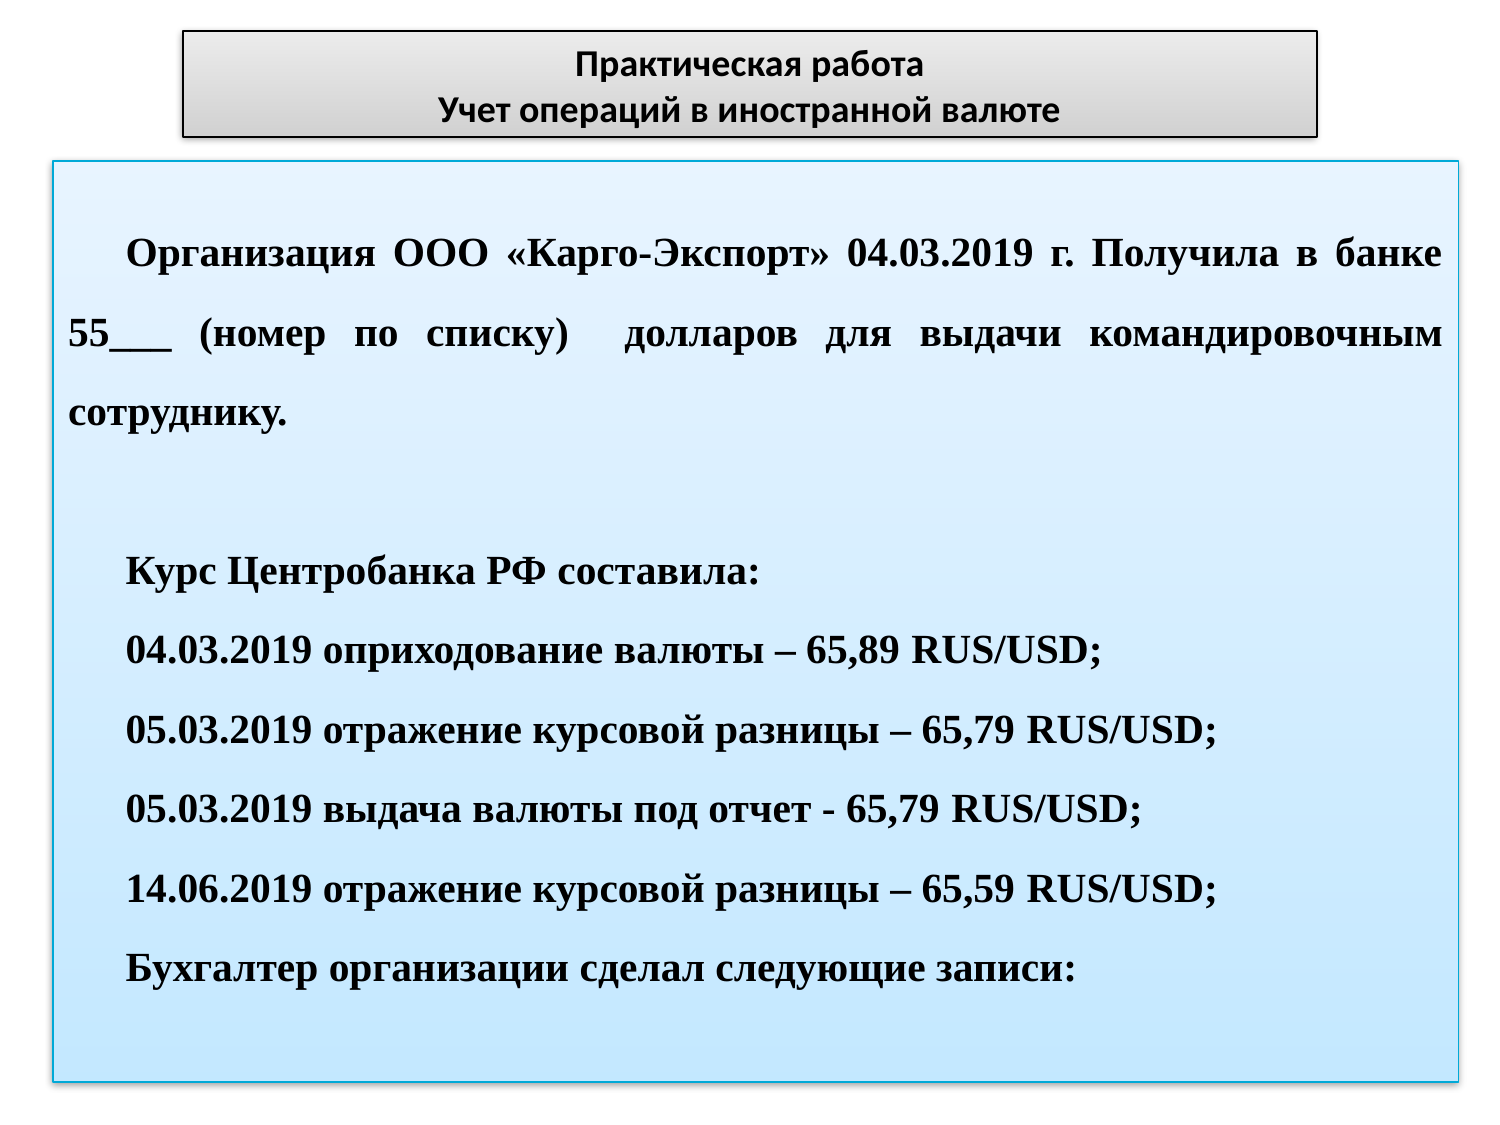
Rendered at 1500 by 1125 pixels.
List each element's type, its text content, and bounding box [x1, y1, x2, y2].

title Практическая работа Учет операций в иностранной валюте [182, 30, 1318, 138]
subtitle Организация ООО «Карго-Экспорт» 04.03.2019 г. Получила в банке 55___ (номер по списку) долларов для выдачи командировочным сотруднику. Курс Центробанка РФ составила: 04.03.2019 оприходование валюты – 65,89 RUS/USD; 05.03.2019 отражение курсовой разницы – 65,79 RUS/USD; 05.03.2019 выдача валюты под отчет - 65,79 RUS/USD; 14.06.2019 отражение курсовой разницы – 65,59 RUS/USD; Бухгалтер организации сделал следующие записи: [52, 160, 1459, 1083]
